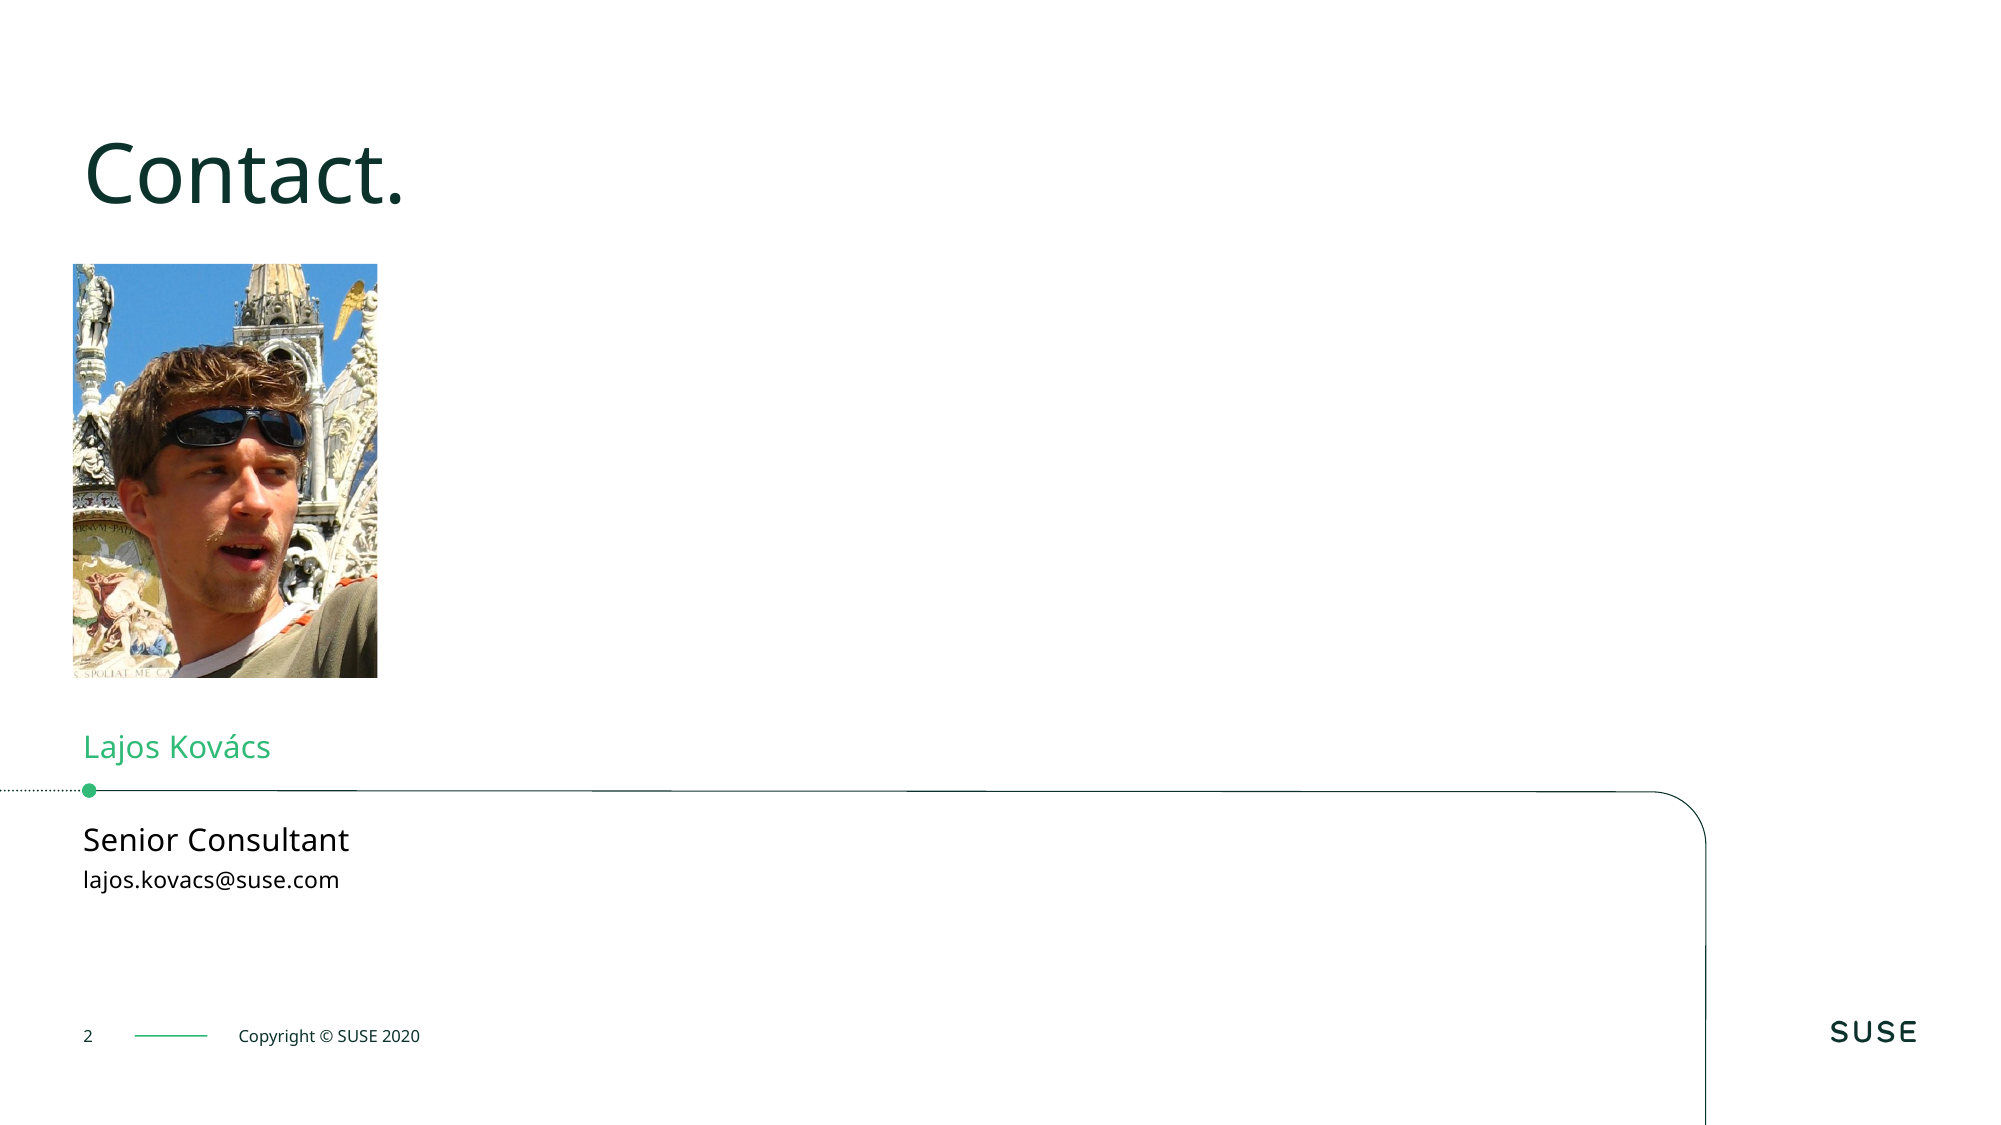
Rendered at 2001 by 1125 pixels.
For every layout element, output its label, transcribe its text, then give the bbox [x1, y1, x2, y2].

text_box Lajos Kovács [83, 735, 449, 766]
text_box lajos.kovacs@suse.com [83, 862, 449, 930]
text_box [72, 263, 378, 678]
text_box Senior Consultant [83, 816, 449, 847]
text_box <number> [83, 1026, 116, 1047]
text_box [79, 781, 99, 801]
picture [1828, 1018, 1917, 1045]
text_box Copyright © SUSE 2020 [238, 1026, 914, 1047]
text_box Contact. [83, 131, 1917, 264]
